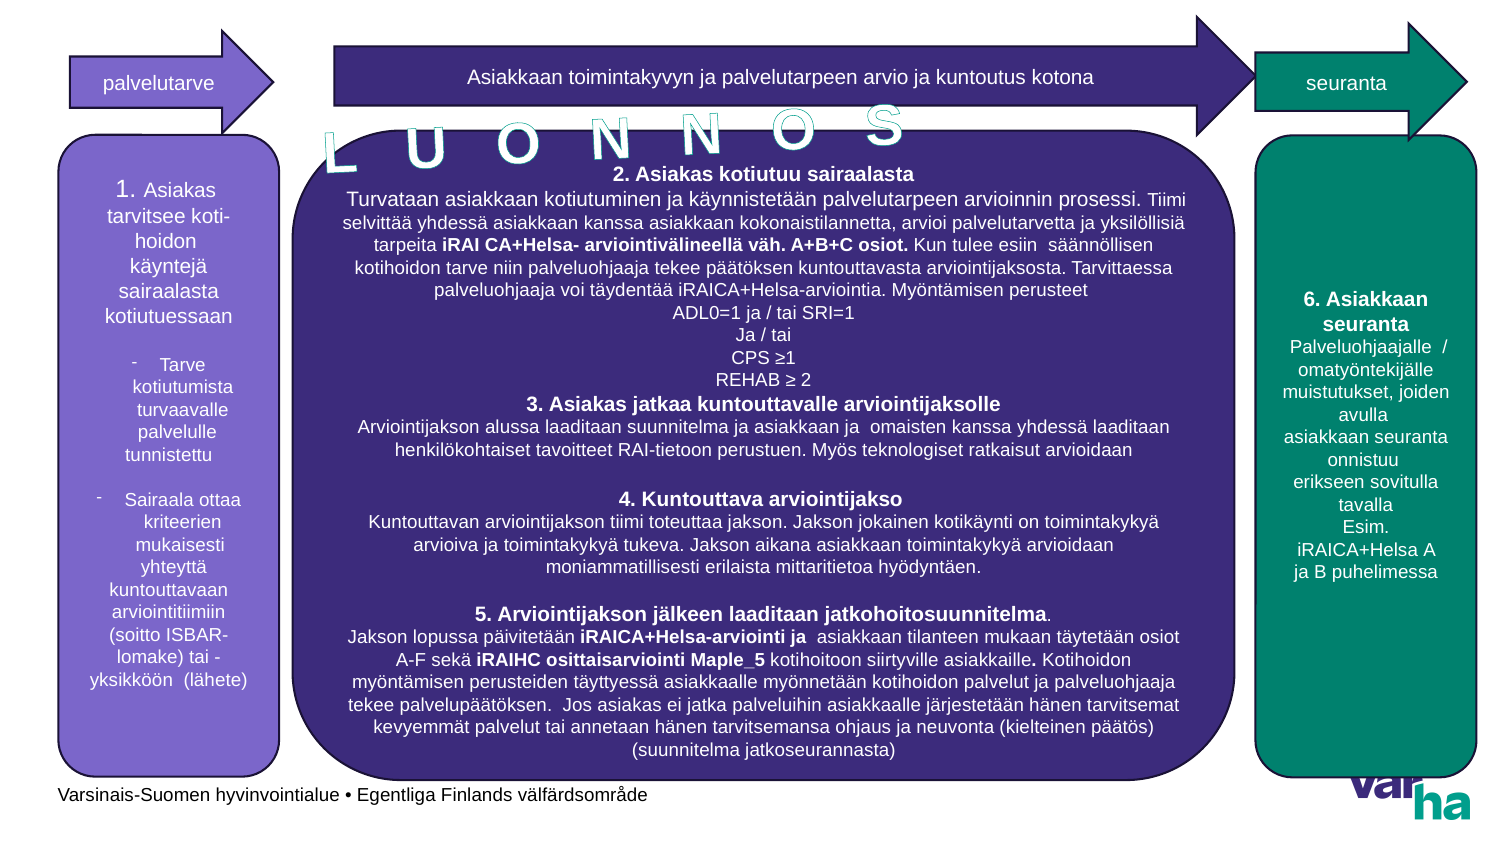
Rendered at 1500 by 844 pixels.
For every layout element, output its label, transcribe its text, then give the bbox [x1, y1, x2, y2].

text_box 1. Asiakas tarvitsee koti- hoidon käyntejä sairaalasta kotiutuessaan Tarve kotiutumista turvaavalle palvelulle tunnistettu Sairaala ottaa kriteerien mukaisesti yhteyttä kuntouttavaan arviointitiimiin (soitto ISBAR-lomake) tai - yksikköön (lähete) [57, 133, 281, 778]
text_box Asiakkaan toimintakyvyn ja palvelutarpeen arvio ja kuntoutus kotona [333, 14, 1254, 138]
text_box 6. Asiakkaan seuranta​ Palveluohjaajalle /omatyöntekijälle muistutukset, joiden avulla asiakkaan seuranta onnistuu erikseen sovitulla tavalla​ Esim. iRAICA+Helsa A ja B puhelimessa [1254, 134, 1478, 779]
text_box palvelutarve [68, 28, 275, 136]
text_box L U O N N O S [304, 76, 921, 194]
text_box seuranta [1254, 20, 1469, 143]
text_box 2. Asiakas kotiutuu sairaalasta Turvataan asiakkaan kotiutuminen ja käynnistetään palvelutarpeen arvioinnin prosessi. Tiimi selvittää yhdessä asiakkaan kanssa asiakkaan kokonaistilannetta, arvioi palvelutarvetta ja yksilöllisiä tarpeita iRAI CA+Helsa- arviointivälineellä väh. A+B+C osiot. Kun tulee esiin säännöllisen kotihoidon tarve niin palveluohjaaja tekee päätöksen kuntouttavasta arviointijaksosta. Tarvittaessa palveluohjaaja voi täydentää iRAICA+Helsa-arviointia. Myöntämisen perusteet ADL0=1 ja / tai SRI=1 Ja / tai CPS ≥1 REHAB ≥ 2 3. Asiakas jatkaa kuntouttavalle arviointijaksolle​ Arviointijakson alussa laaditaan suunnitelma ja asiakkaan ja omaisten kanssa yhdessä laaditaan henkilökohtaiset tavoitteet RAI-tietoon perustuen. Myös teknologiset ratkaisut arvioidaan 4. Kuntouttava arviointijakso ​ Kuntouttavan arviointijakson tiimi toteuttaa jakson. Jakson jokainen kotikäynti on toimintakykyä arvioiva ja toimintakykyä tukeva. Jakson aikana asiakkaan toimintakykyä arvioidaan moniammatillisesti erilaista mittaritietoa hyödyntäen. ​ 5. Arviointijakson jälkeen laaditaan jatkohoitosuunnitelma. Jakson lopussa päivitetään ​iRAICA+Helsa-arviointi ja asiakkaan tilanteen mukaan täytetään osiot A-F sekä iRAIHC osittaisarviointi Maple_5 kotihoitoon siirtyville asiakkaille. Kotihoidon myöntämisen perusteiden täyttyessä asiakkaalle myönnetään kotihoidon palvelut ja palveluohjaaja tekee palvelupäätöksen. Jos asiakas ei jatka palveluihin asiakkaalle järjestetään hänen tarvitsemat kevyemmät palvelut tai annetaan hänen tarvitsemansa ohjaus ja neuvonta (kielteinen päätös) (suunnitelma jatkoseurannasta) [291, 129, 1236, 782]
picture [1348, 771, 1470, 820]
